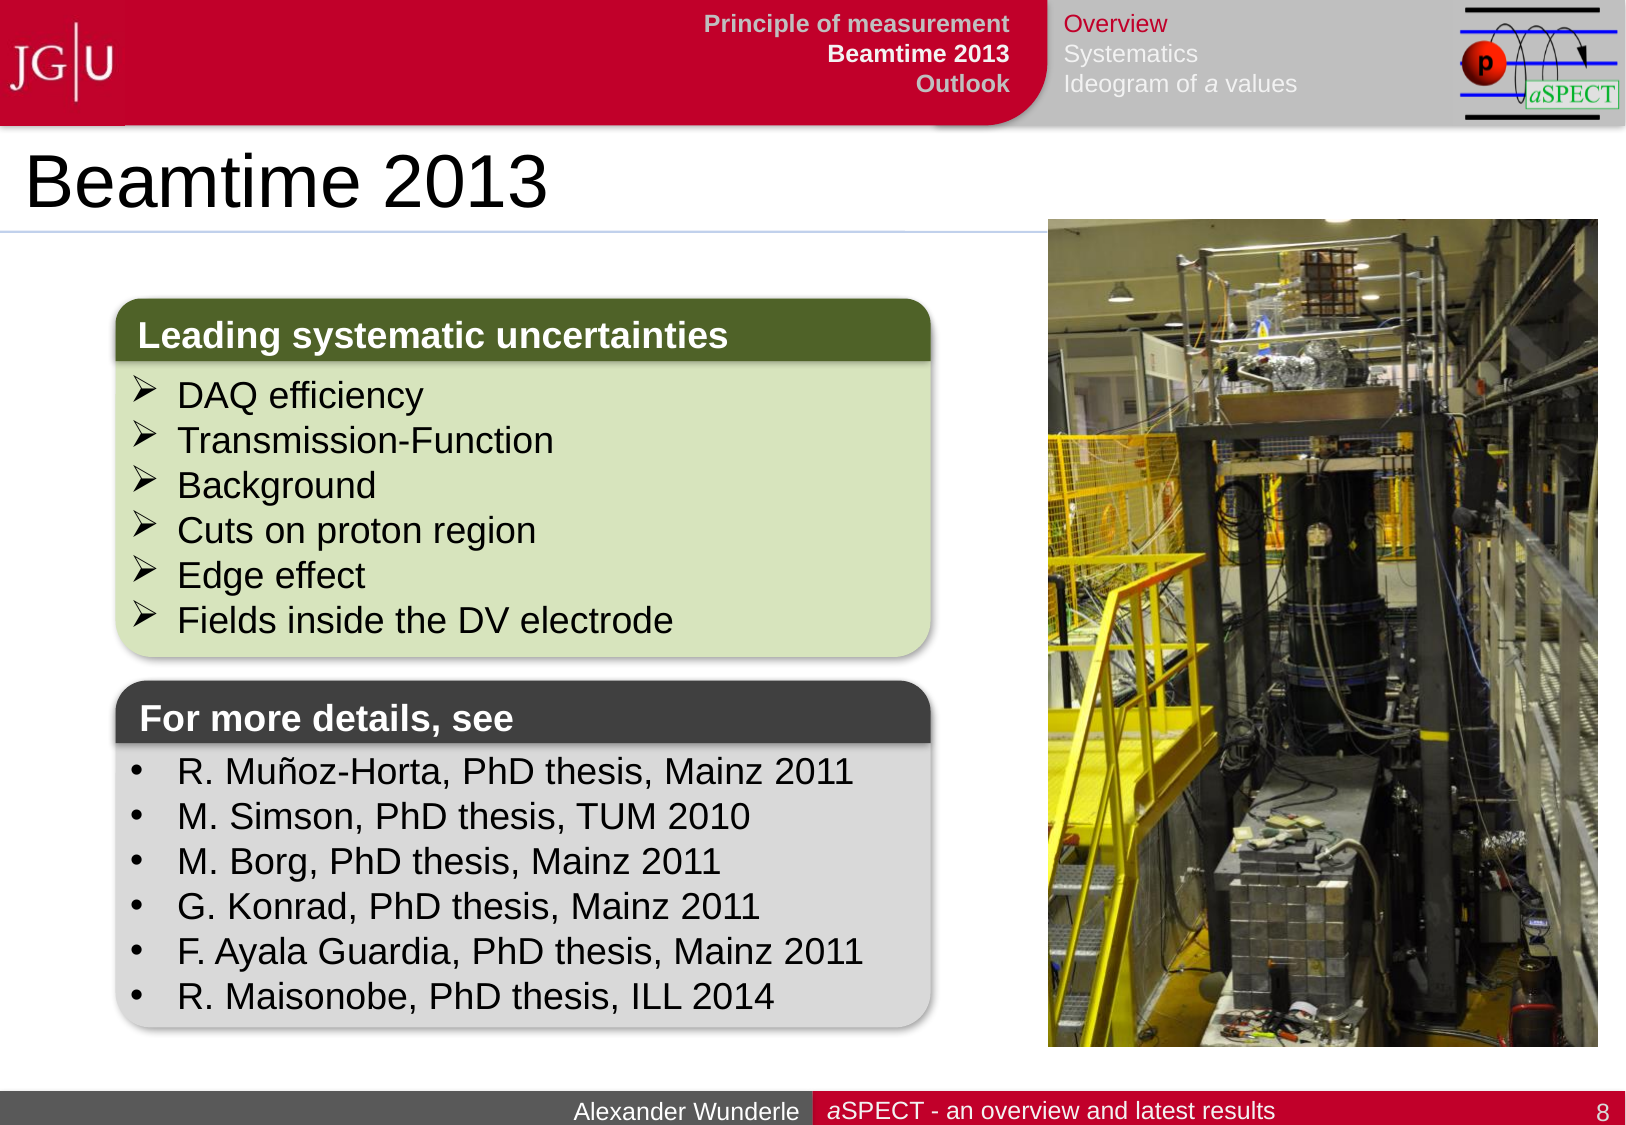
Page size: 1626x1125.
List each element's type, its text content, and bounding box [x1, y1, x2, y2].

picture [0, 0, 125, 126]
slide_number 8 [1245, 1081, 1625, 1125]
text_box Leading systematic uncertainties [114, 297, 932, 362]
text_box DAQ efficiency Transmission-Function Background Cuts on proton region Edge effect Fields inside the DV electrode [115, 364, 931, 649]
picture [1048, 219, 1599, 1047]
list Beamtime 2013 [9, 125, 1616, 232]
text_box [136, 1025, 911, 1029]
text_box R. Muñoz-Horta, PhD thesis, Mainz 2011 M. Simson, PhD thesis, TUM 2010 M. Borg, PhD thesis, Mainz 2011 G. Konrad, PhD thesis, Mainz 2011 F. Ayala Guardia, PhD thesis, Mainz 2011 R. Maisonobe, PhD thesis, ILL 2014 [115, 739, 931, 1025]
text_box [128, 649, 918, 658]
picture [1452, 0, 1625, 126]
text_box Principle of measurement Beamtime 2013 Outlook [304, 0, 1026, 105]
text_box For more details, see [114, 679, 932, 744]
text_box Overview Systematics Ideogram of a values [1048, 0, 1463, 105]
